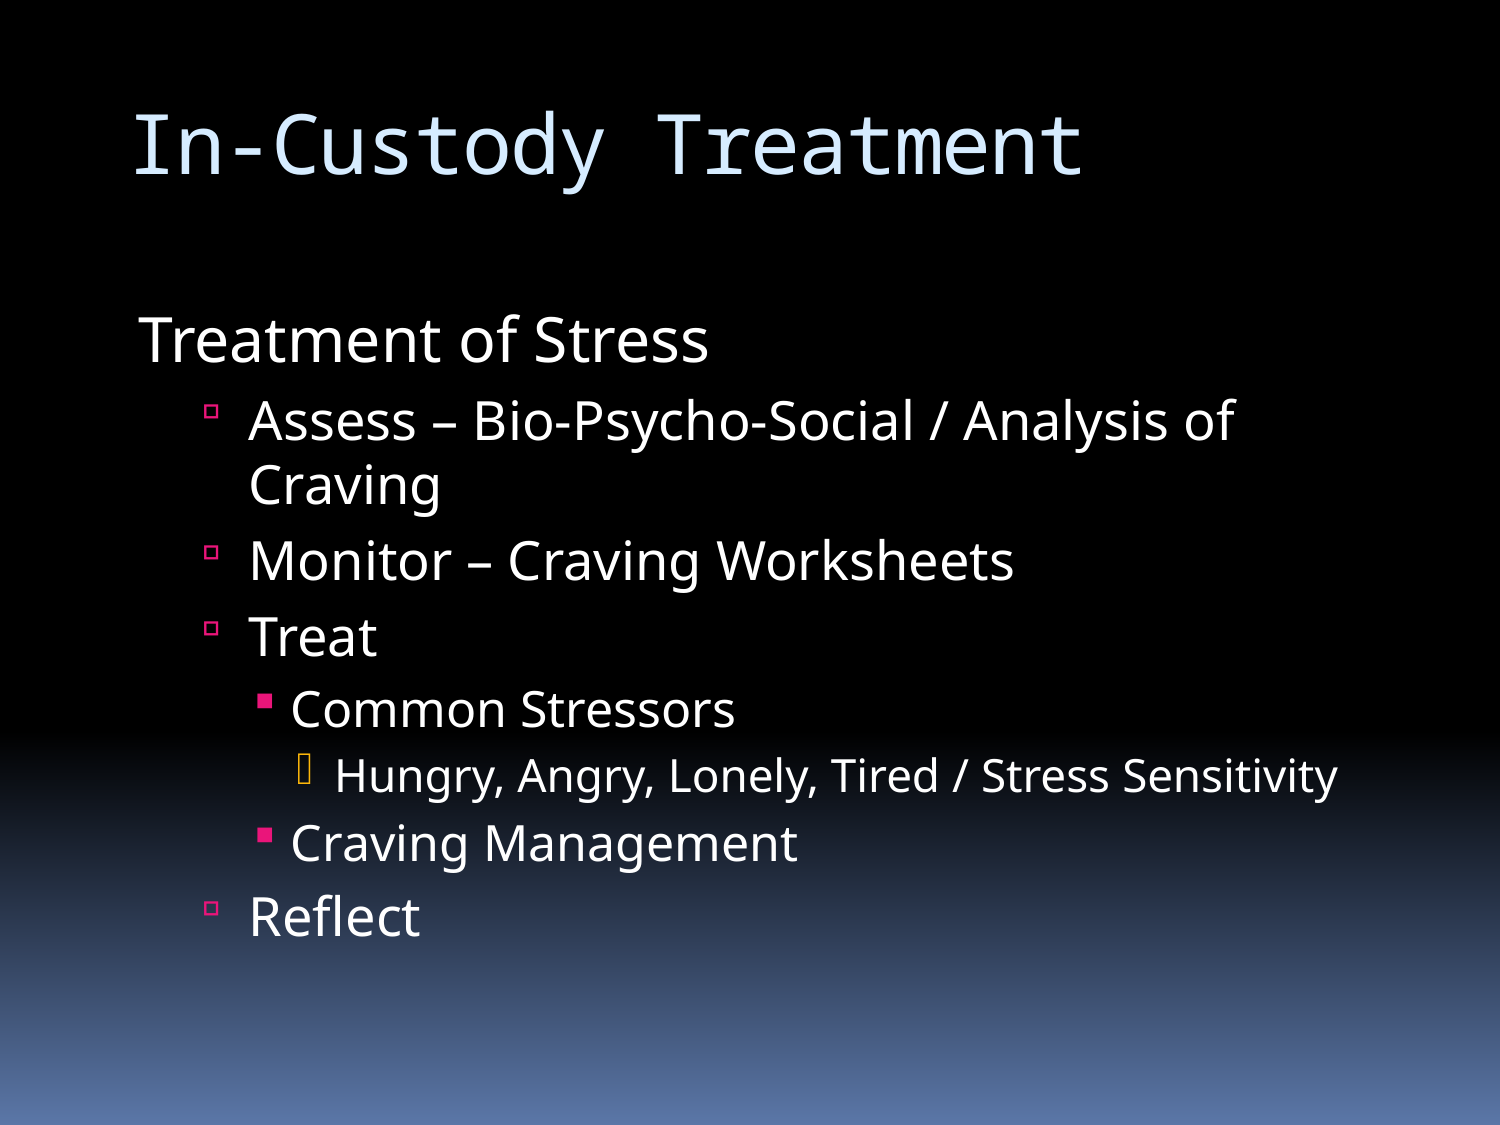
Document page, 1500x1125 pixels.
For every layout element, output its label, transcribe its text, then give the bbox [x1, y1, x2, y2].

title In-Custody Treatment [112, 84, 1388, 235]
list Treatment of Stress Assess – Bio-Psycho-Social / Analysis of Craving Monitor – Craving Worksheets Treat Common Stressors Hungry, Angry, Lonely, Tired / Stress Sensitivity Craving Management Reflect [112, 292, 1388, 1043]
